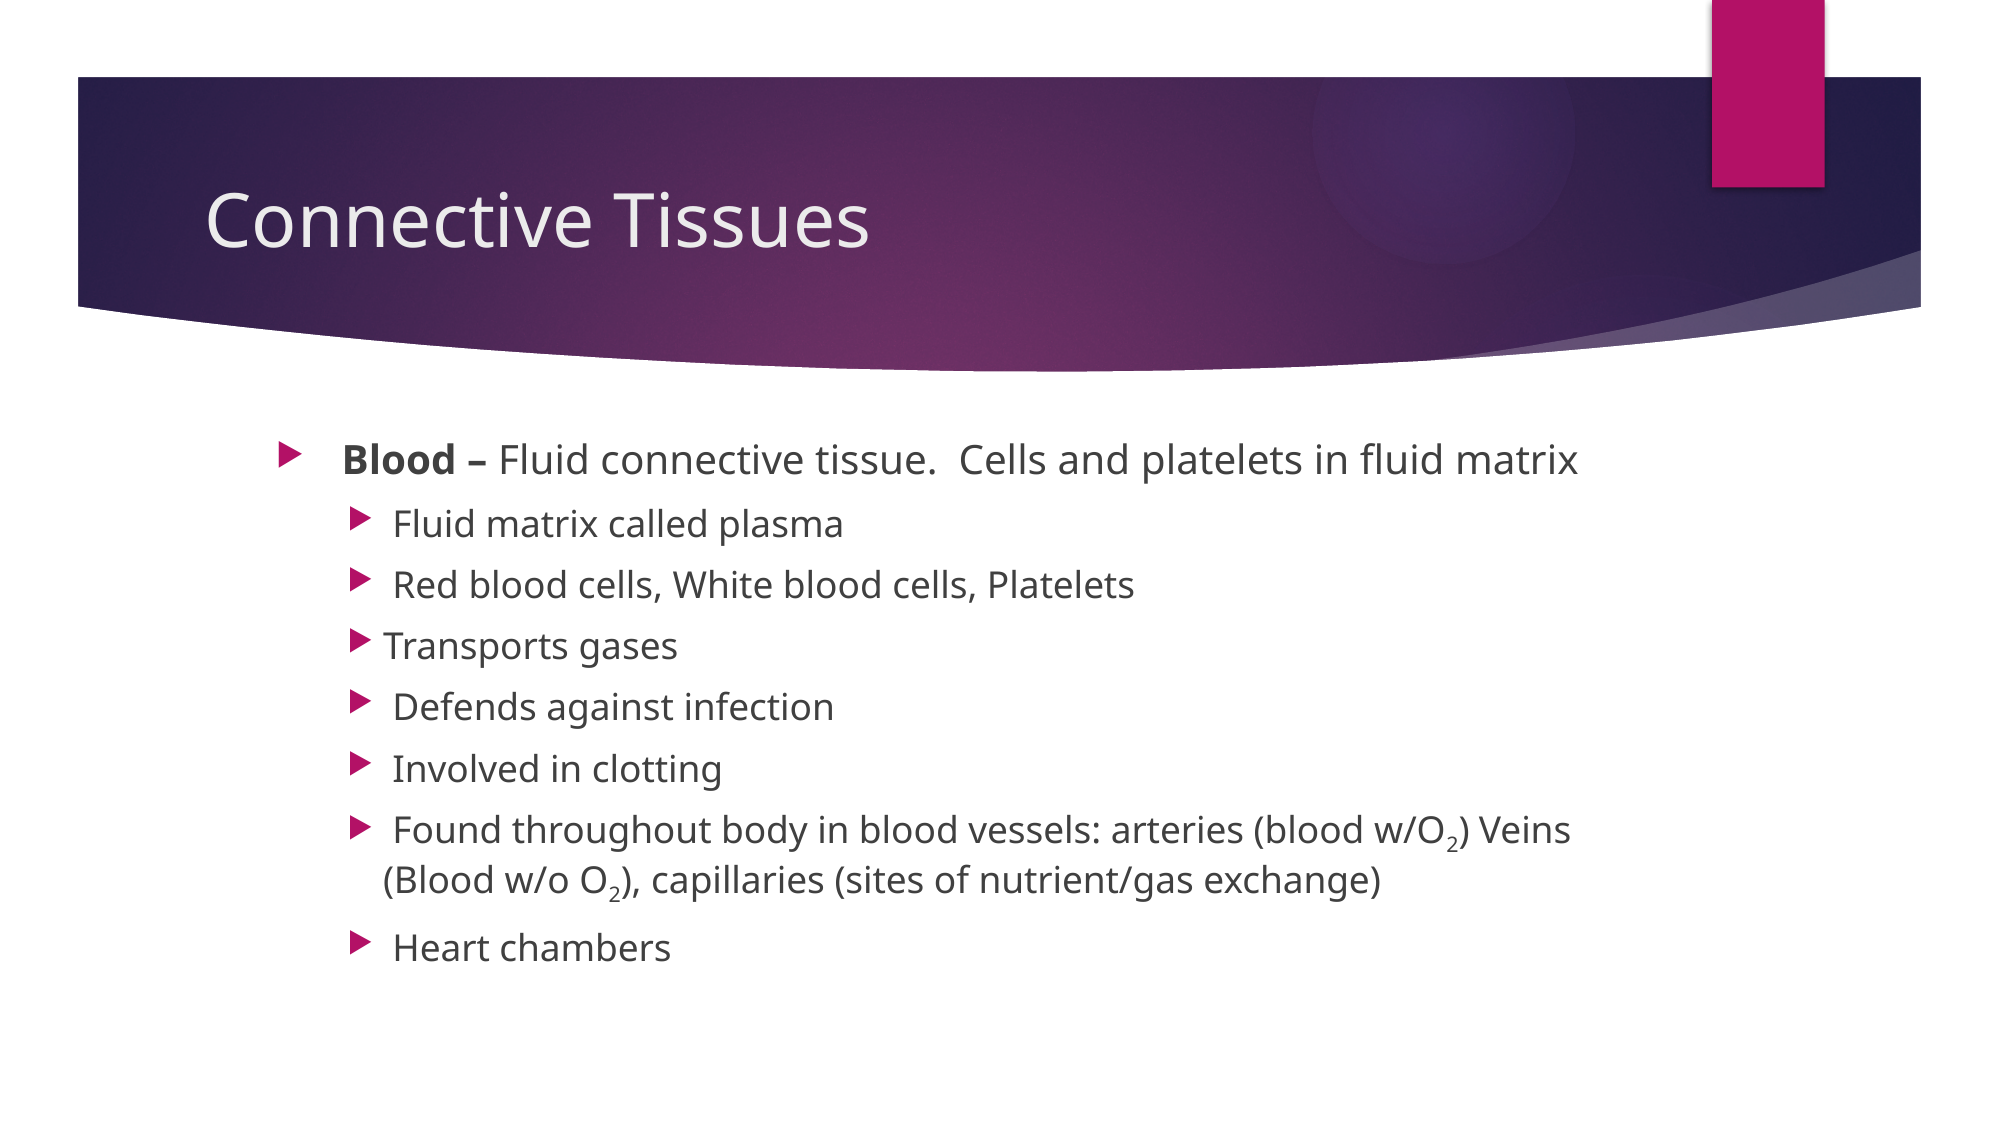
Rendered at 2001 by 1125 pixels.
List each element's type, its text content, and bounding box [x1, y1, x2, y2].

title Connective Tissues [189, 159, 1627, 276]
list Blood – Fluid connective tissue. Cells and platelets in fluid matrix Fluid matrix called plasma Red blood cells, White blood cells, Platelets Transports gases Defends against infection Involved in clotting Found throughout body in blood vessels: arteries (blood w/O2) Veins (Blood w/o O2), capillaries (sites of nutrient/gas exchange) Heart chambers [189, 427, 1638, 988]
